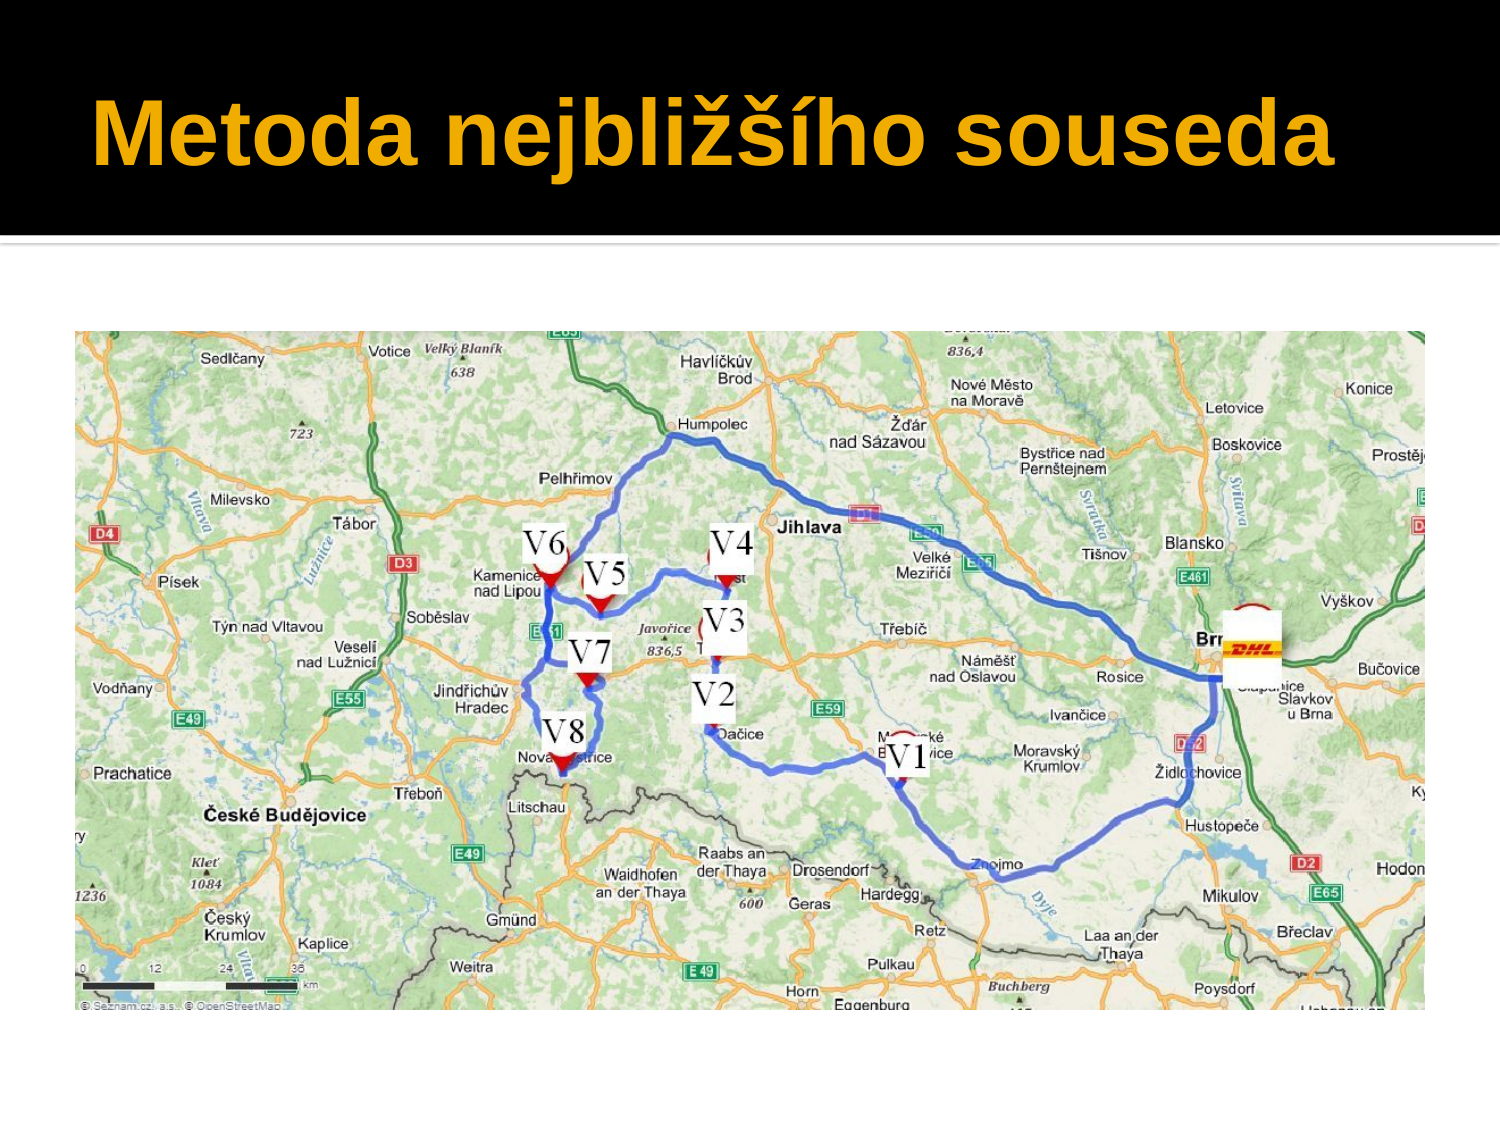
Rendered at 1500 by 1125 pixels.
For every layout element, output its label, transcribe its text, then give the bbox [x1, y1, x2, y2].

title Metoda nejbližšího souseda [75, 25, 1425, 231]
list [74, 331, 1425, 1010]
